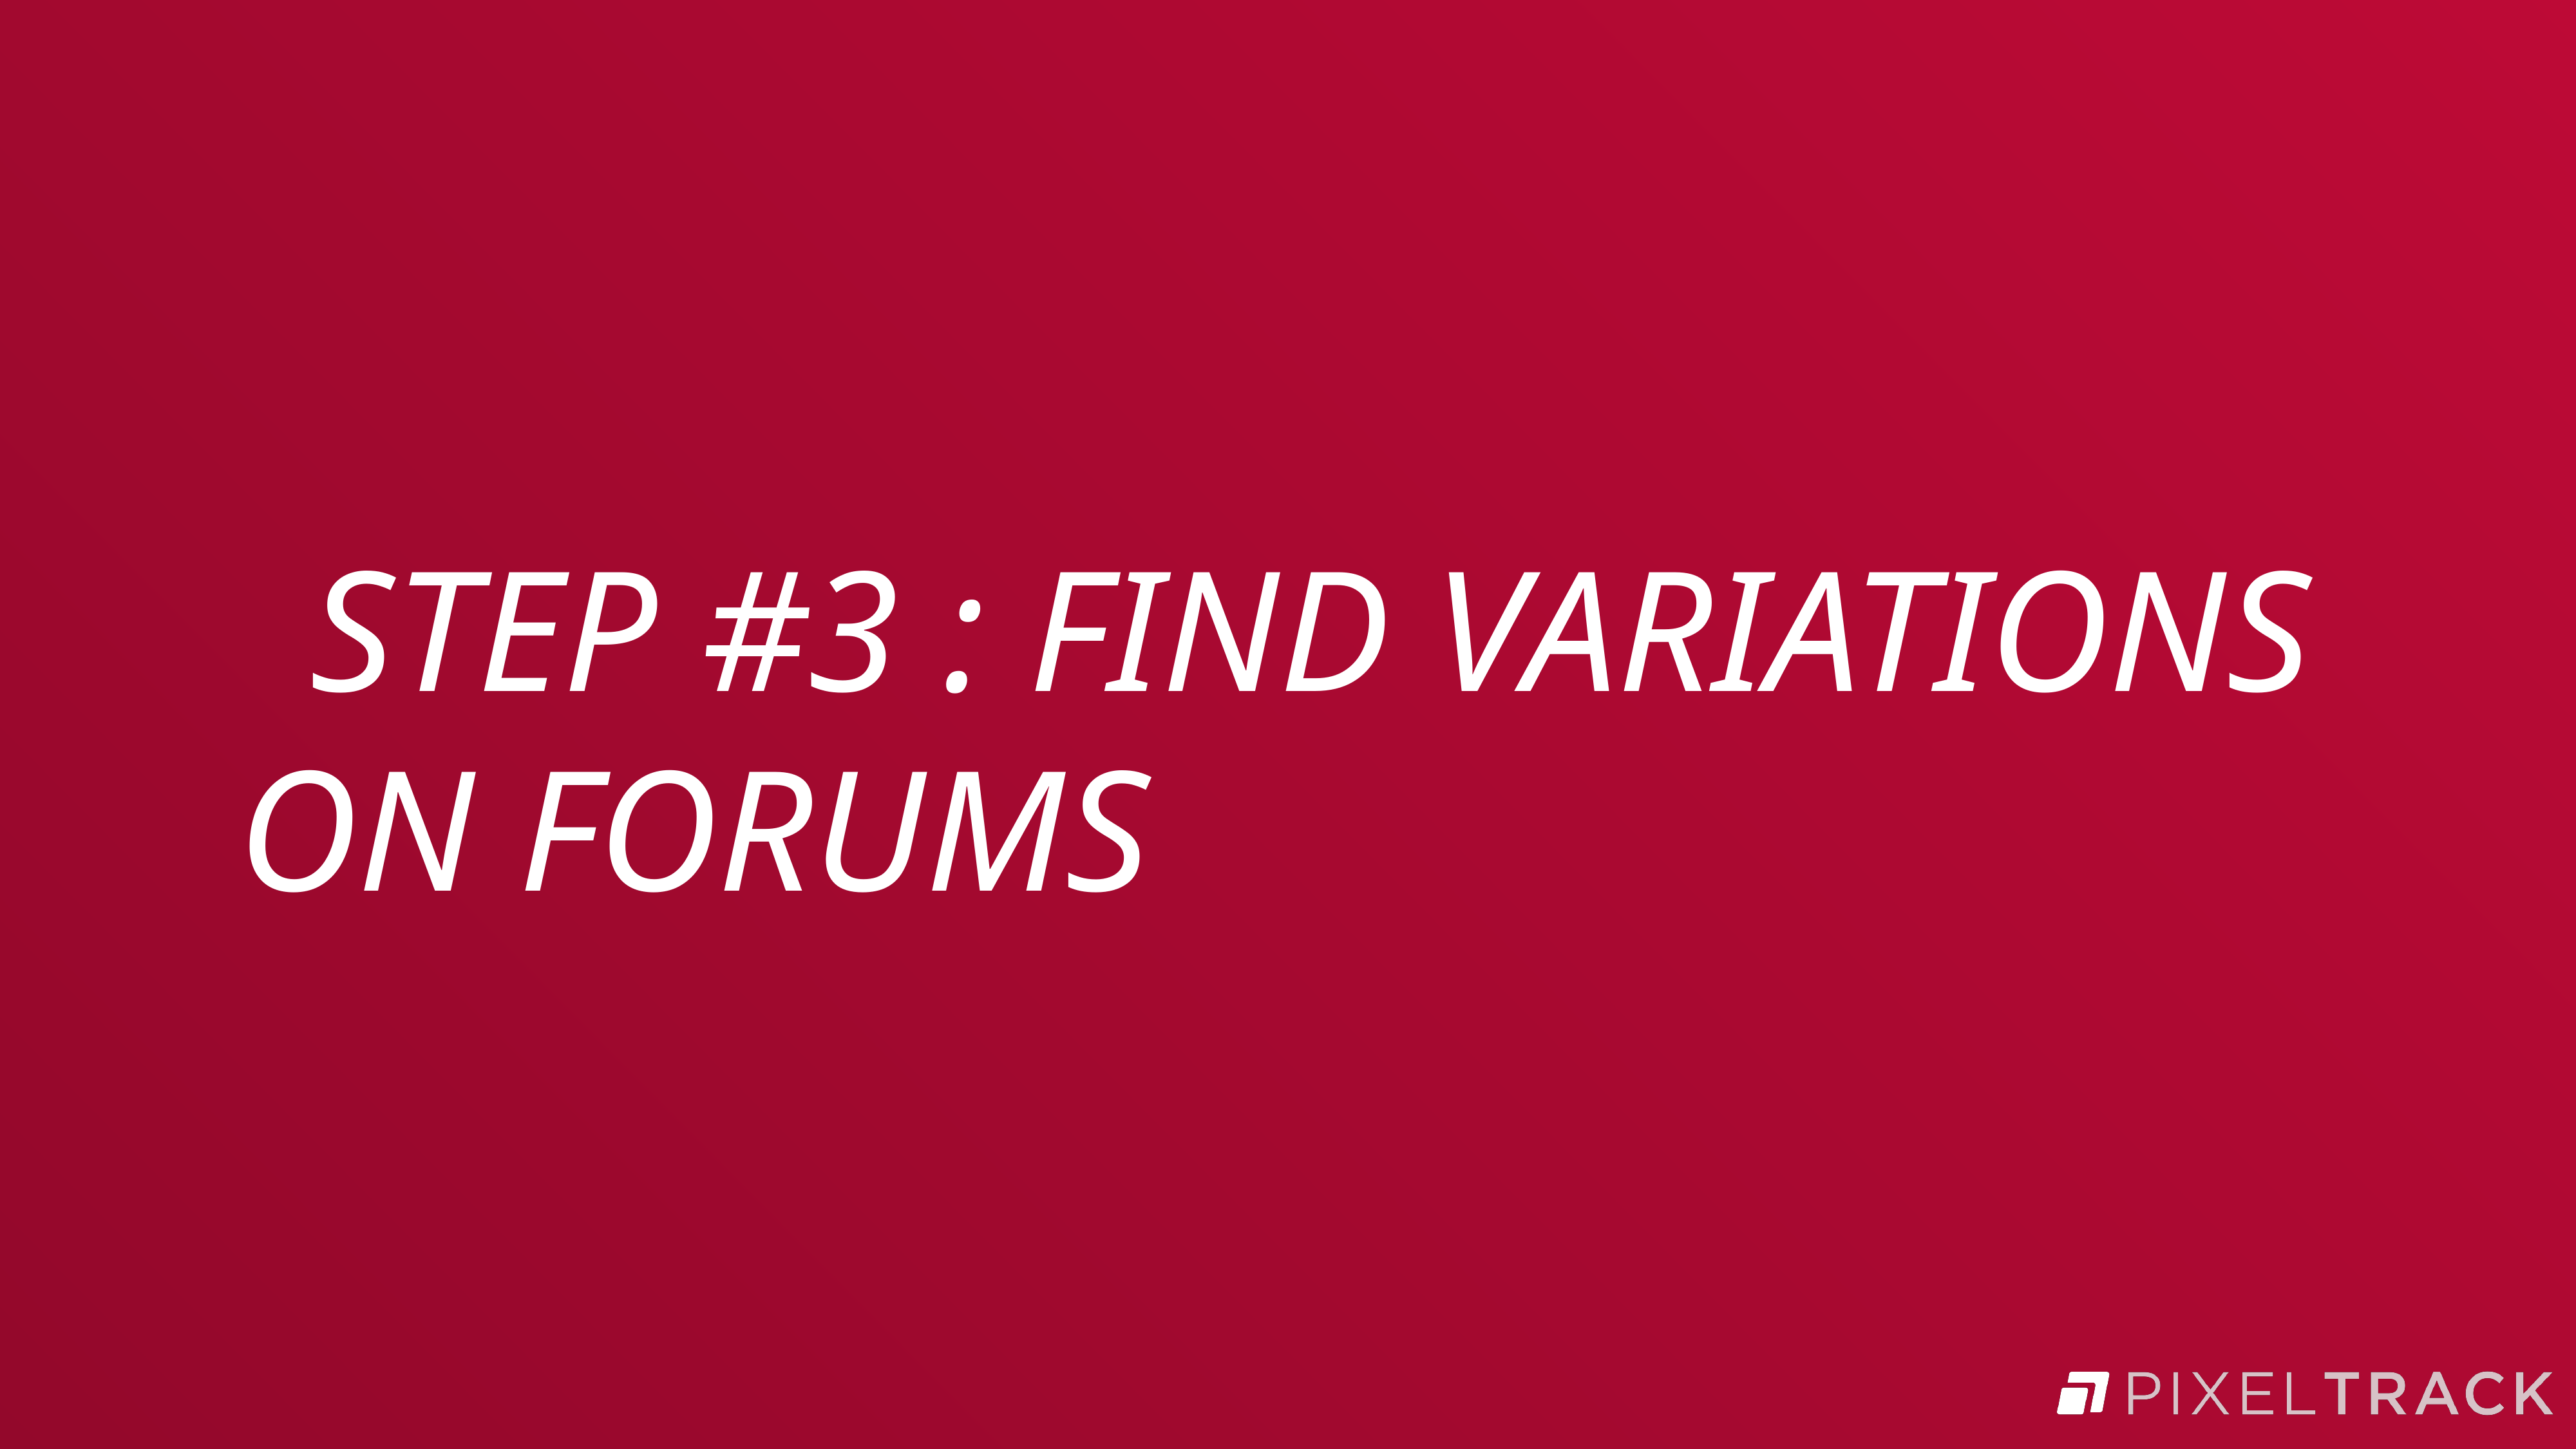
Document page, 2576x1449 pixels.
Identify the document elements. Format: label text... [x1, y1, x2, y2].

title STEP #3 : FIND VARIATIONS ON FORUMS [230, 388, 2512, 1061]
picture [2036, 1244, 2576, 1449]
